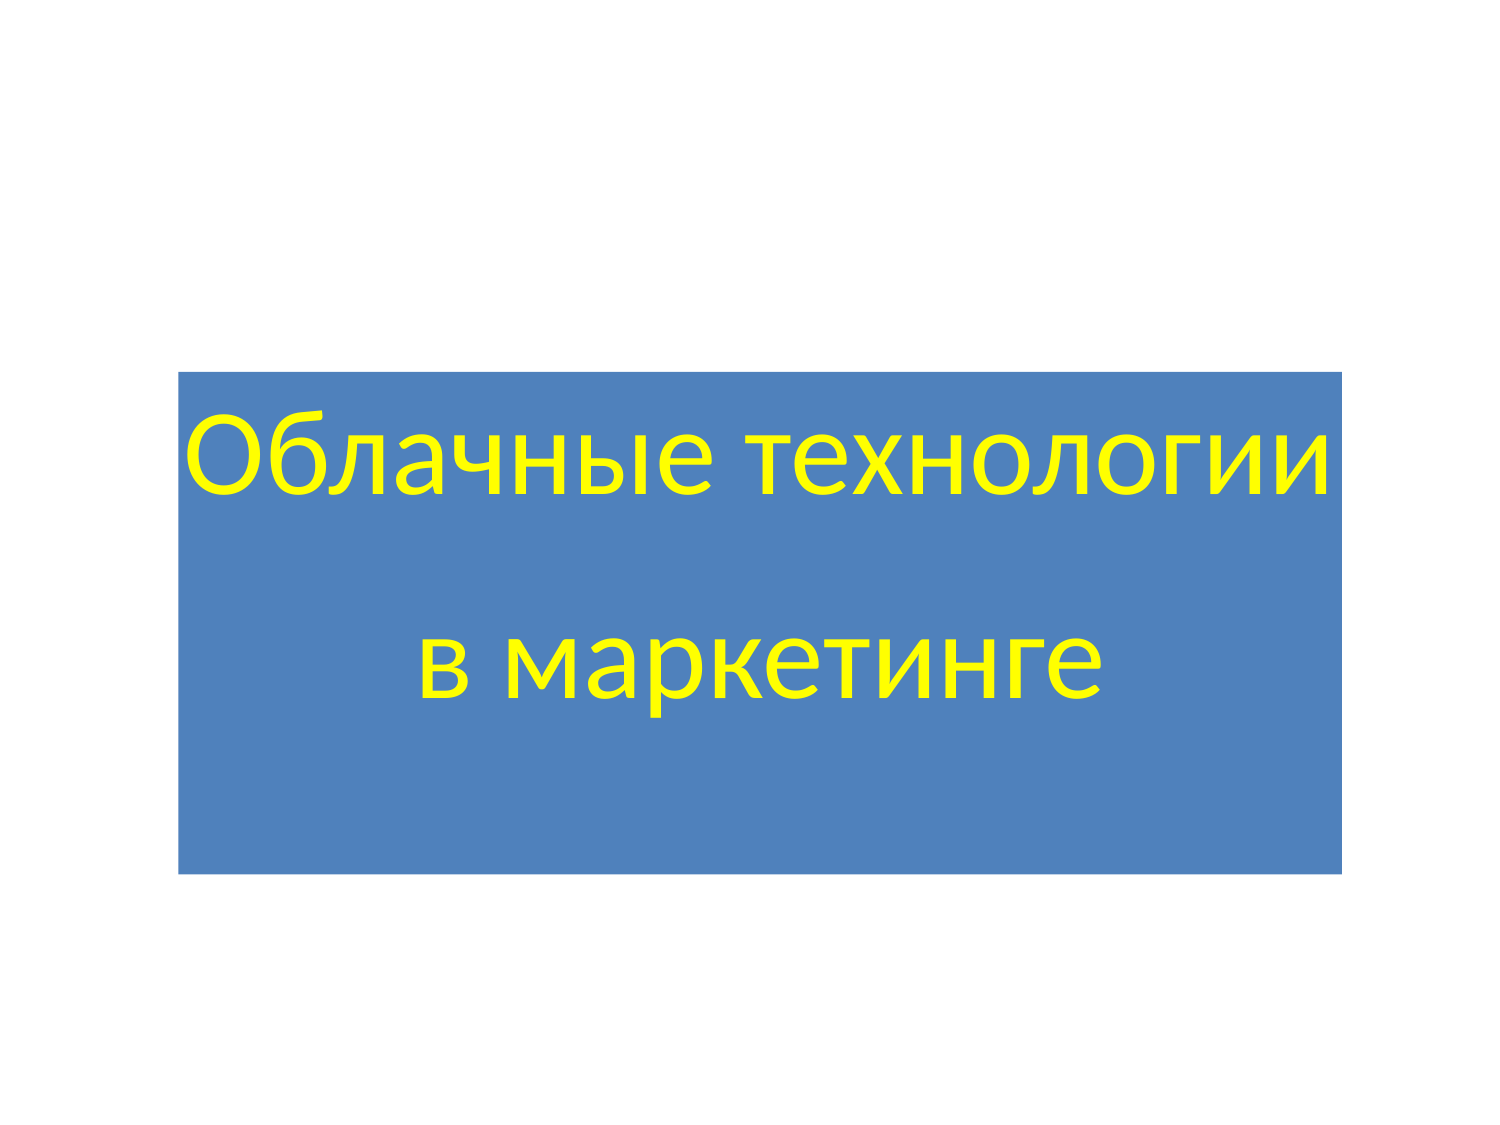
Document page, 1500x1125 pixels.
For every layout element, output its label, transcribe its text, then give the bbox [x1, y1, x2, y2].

text_box Облачные технологии в маркетинге [178, 371, 1342, 875]
